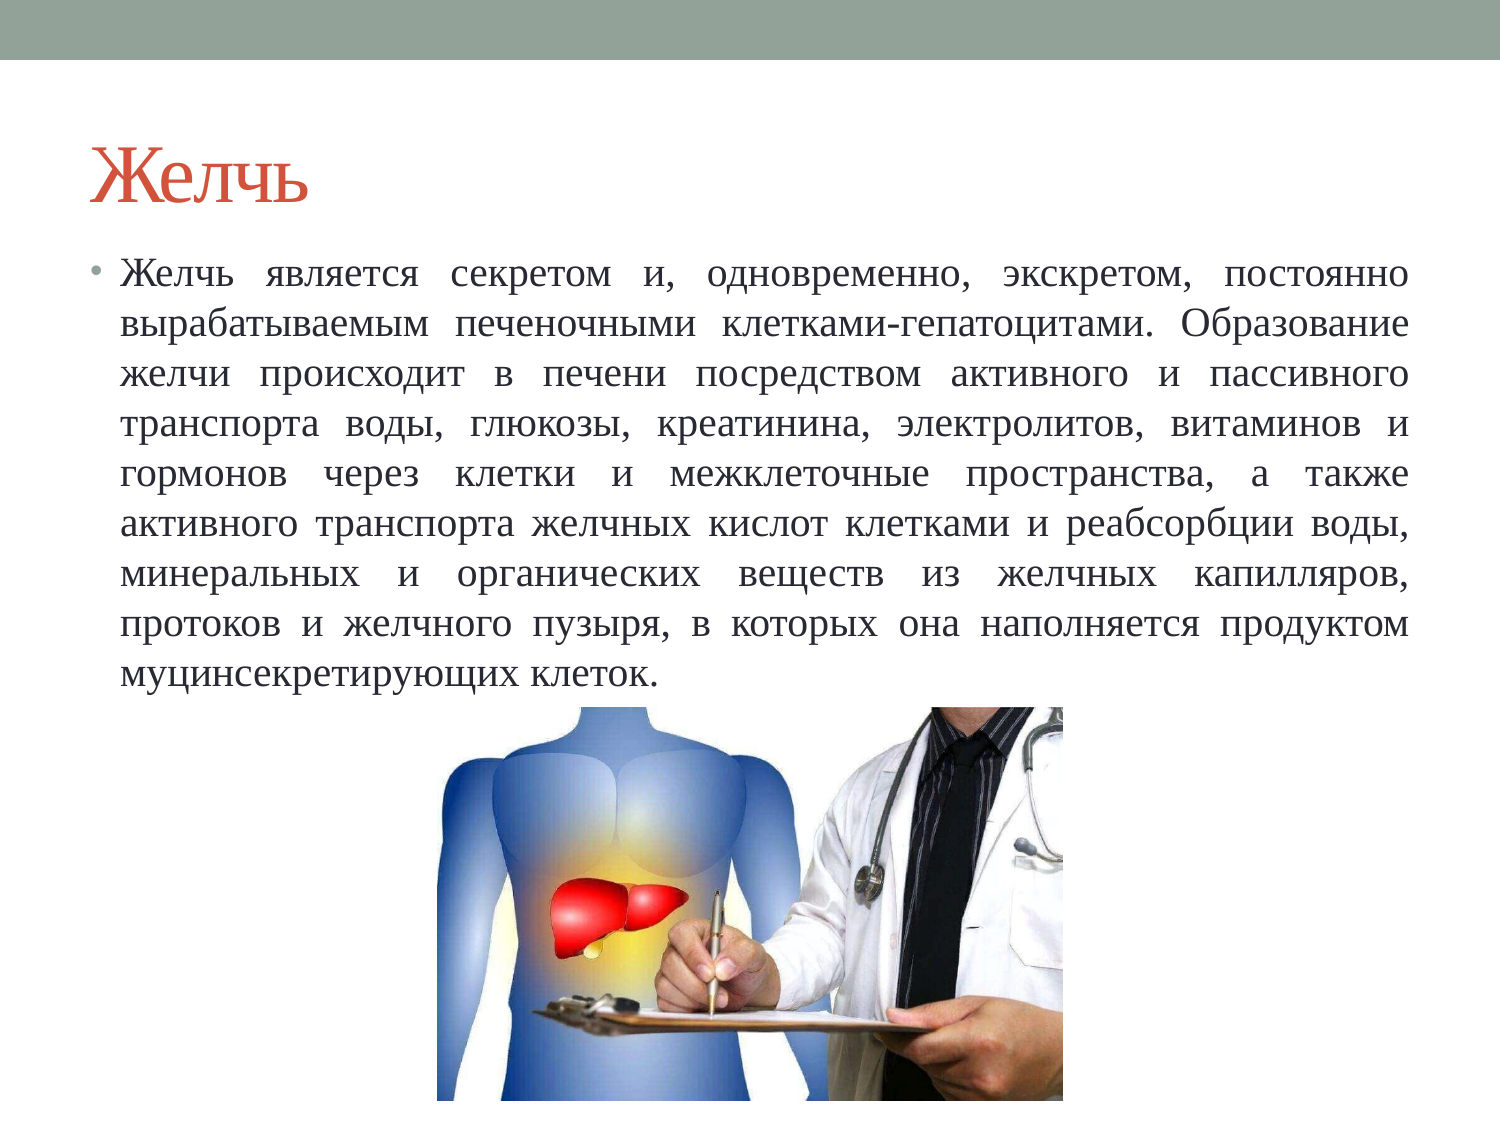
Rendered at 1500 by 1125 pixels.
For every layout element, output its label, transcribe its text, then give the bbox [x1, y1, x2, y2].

title Желчь [75, 87, 1425, 237]
list Желчь является секретом и, одновременно, экскретом, постоянно вырабатываемым печеночными клетками-гепатоцитами. Образование желчи происходит в печени посредством активного и пассивного транспорта воды, глюкозы, креатинина, электролитов, витаминов и гормонов через клетки и межклеточные пространства, а также активного транспорта желчных кислот клет­ками и реабсорбции воды, минеральных и органических веществ из желчных капилляров, протоков и желчного пузыря, в которых она наполняется продуктом муцинсекретирующих клеток. [75, 237, 1425, 688]
picture [437, 707, 1063, 1101]
